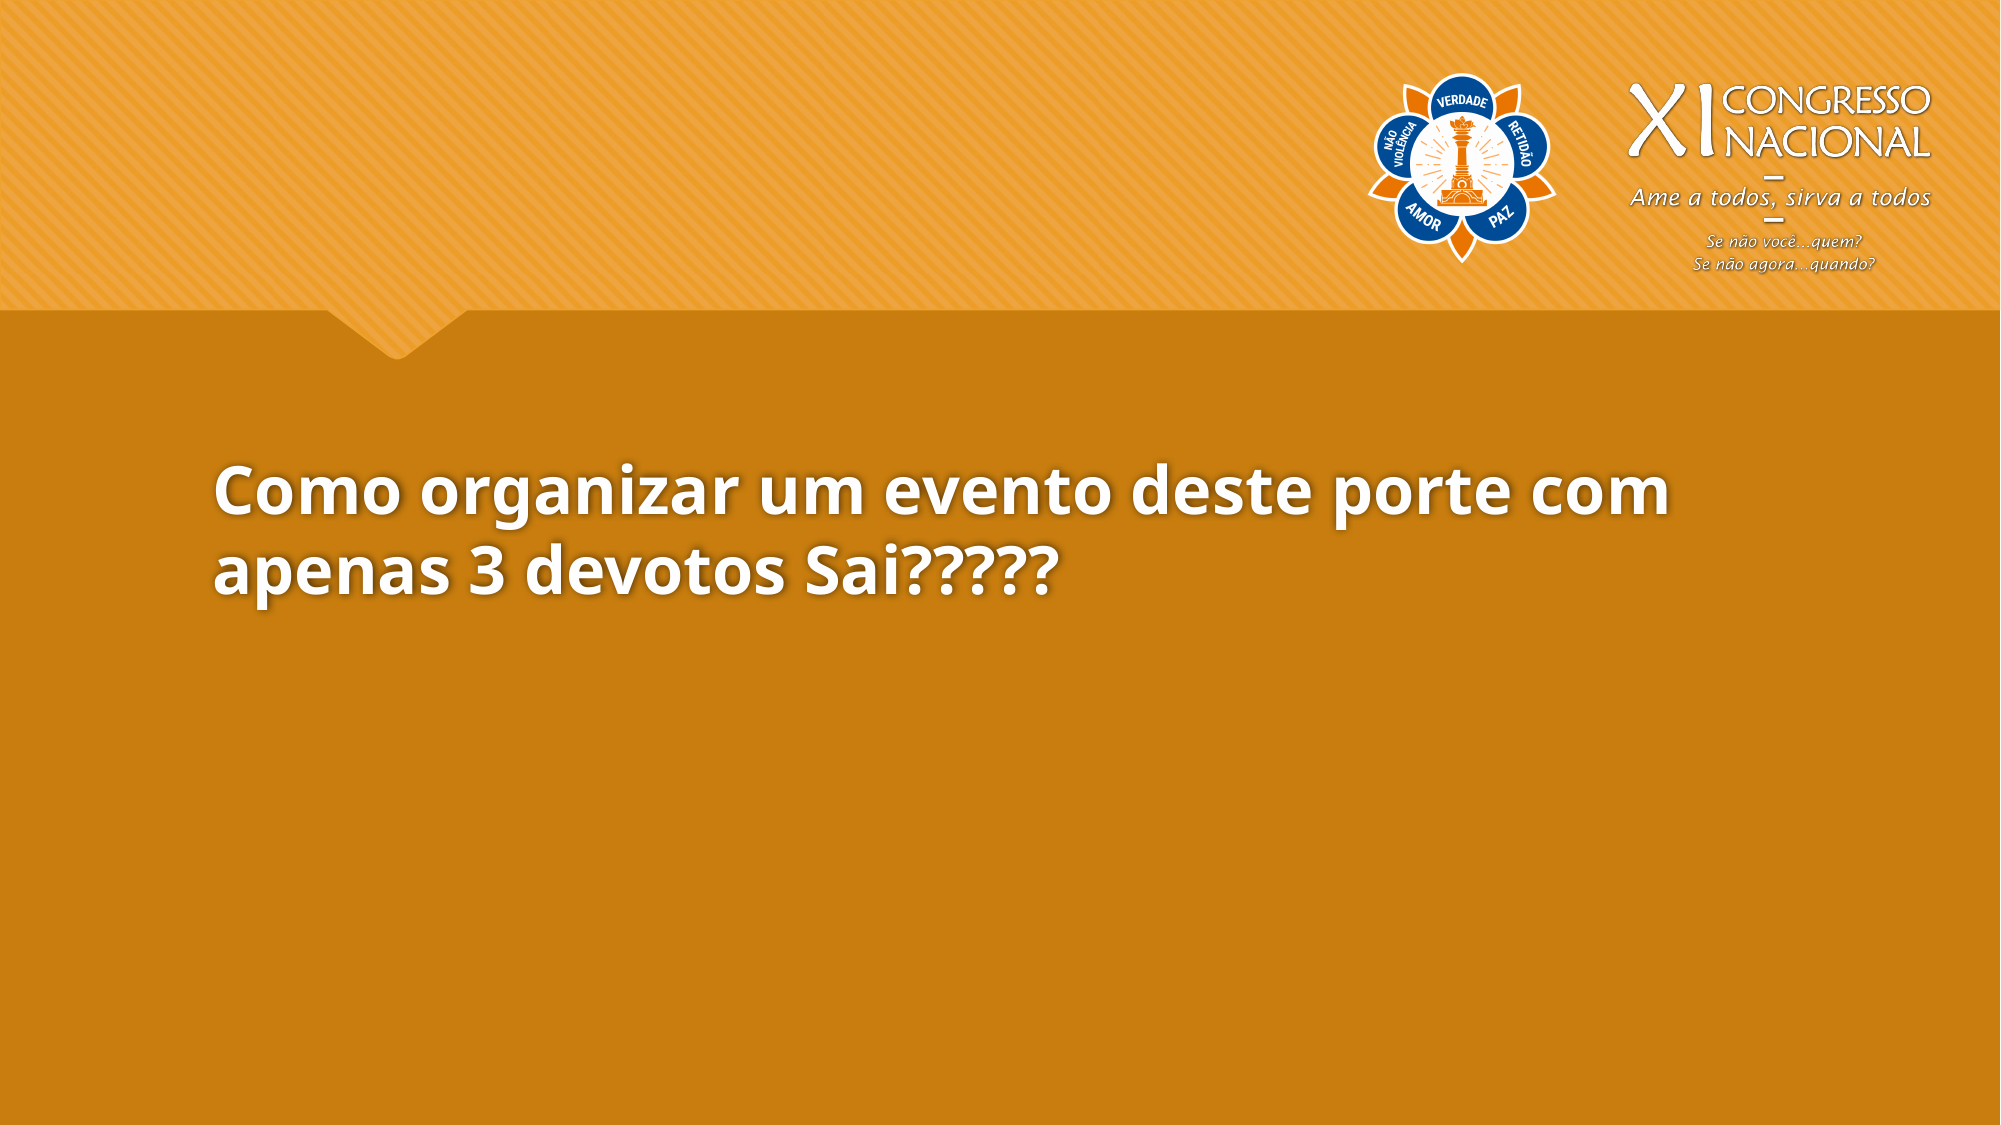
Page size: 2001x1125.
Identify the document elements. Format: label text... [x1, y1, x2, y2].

title Como organizar um evento deste porte com apenas 3 devotos Sai????? [197, 445, 1896, 610]
picture [1351, 53, 1573, 275]
picture [1593, 45, 1974, 302]
